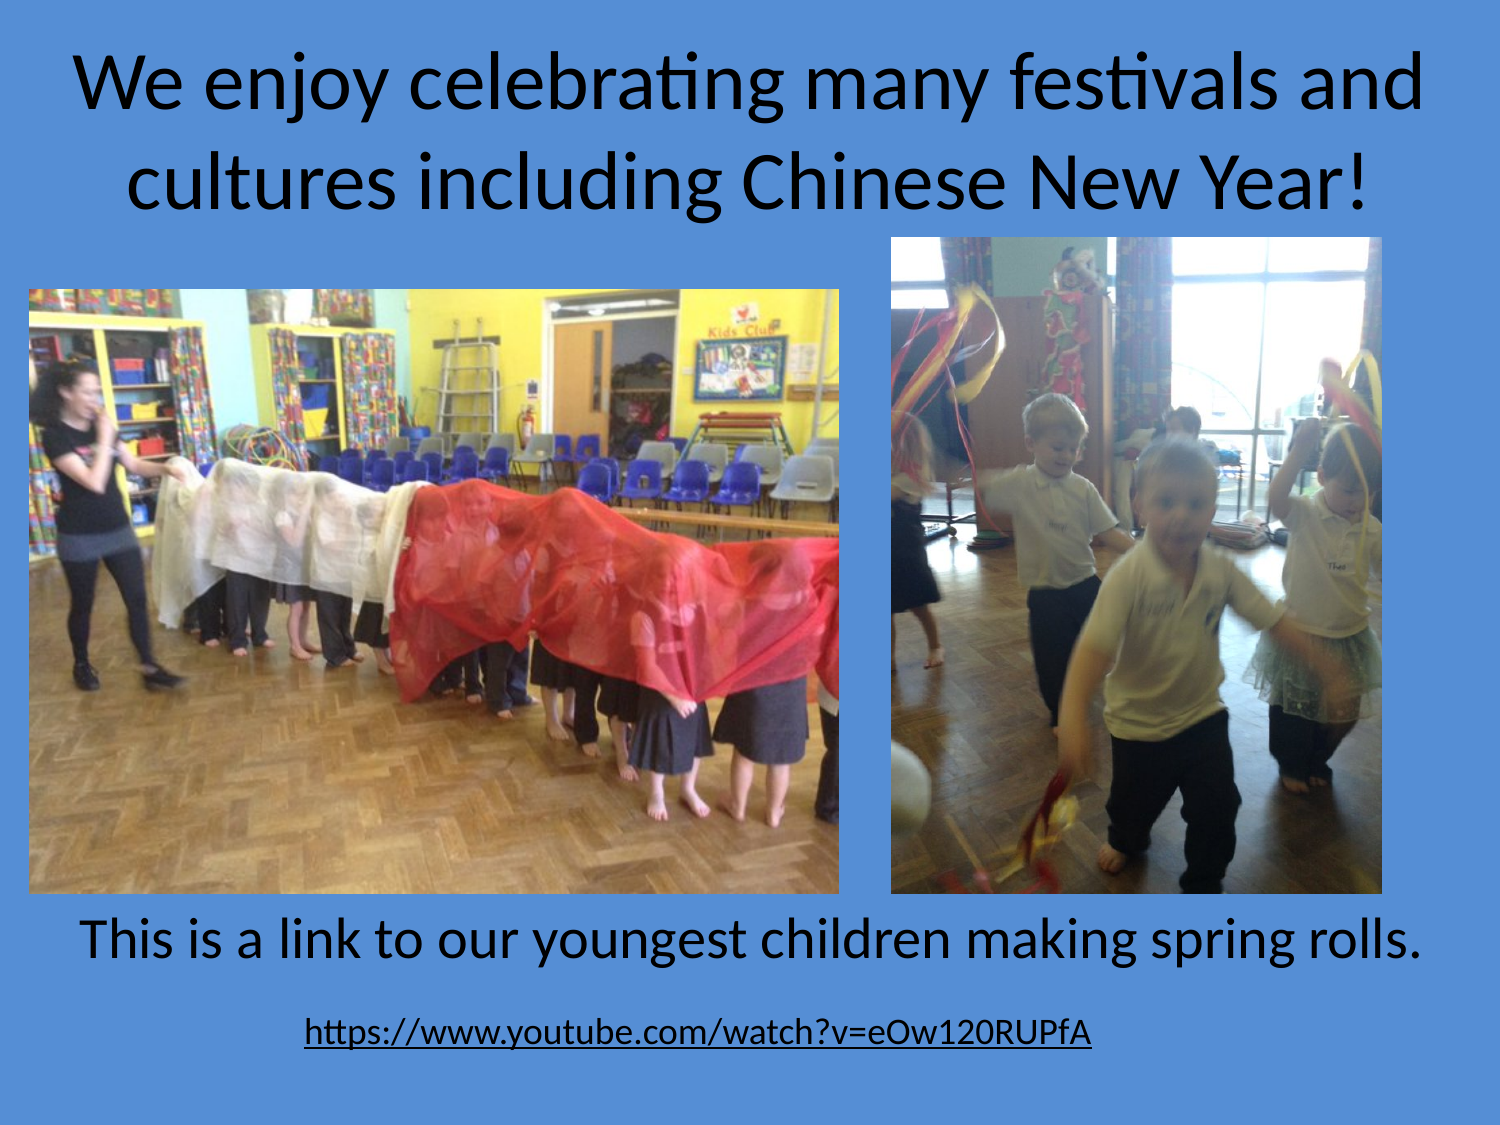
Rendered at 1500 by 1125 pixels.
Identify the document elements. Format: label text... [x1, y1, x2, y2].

picture [891, 237, 1382, 895]
text_box We enjoy celebrating many festivals and cultures including Chinese New Year! [0, 19, 1500, 234]
text_box https://www.youtube.com/watch?v=eOw120RUPfA [289, 999, 1184, 1060]
text_box This is a link to our youngest children making spring rolls. [64, 893, 1465, 978]
picture [29, 288, 839, 894]
